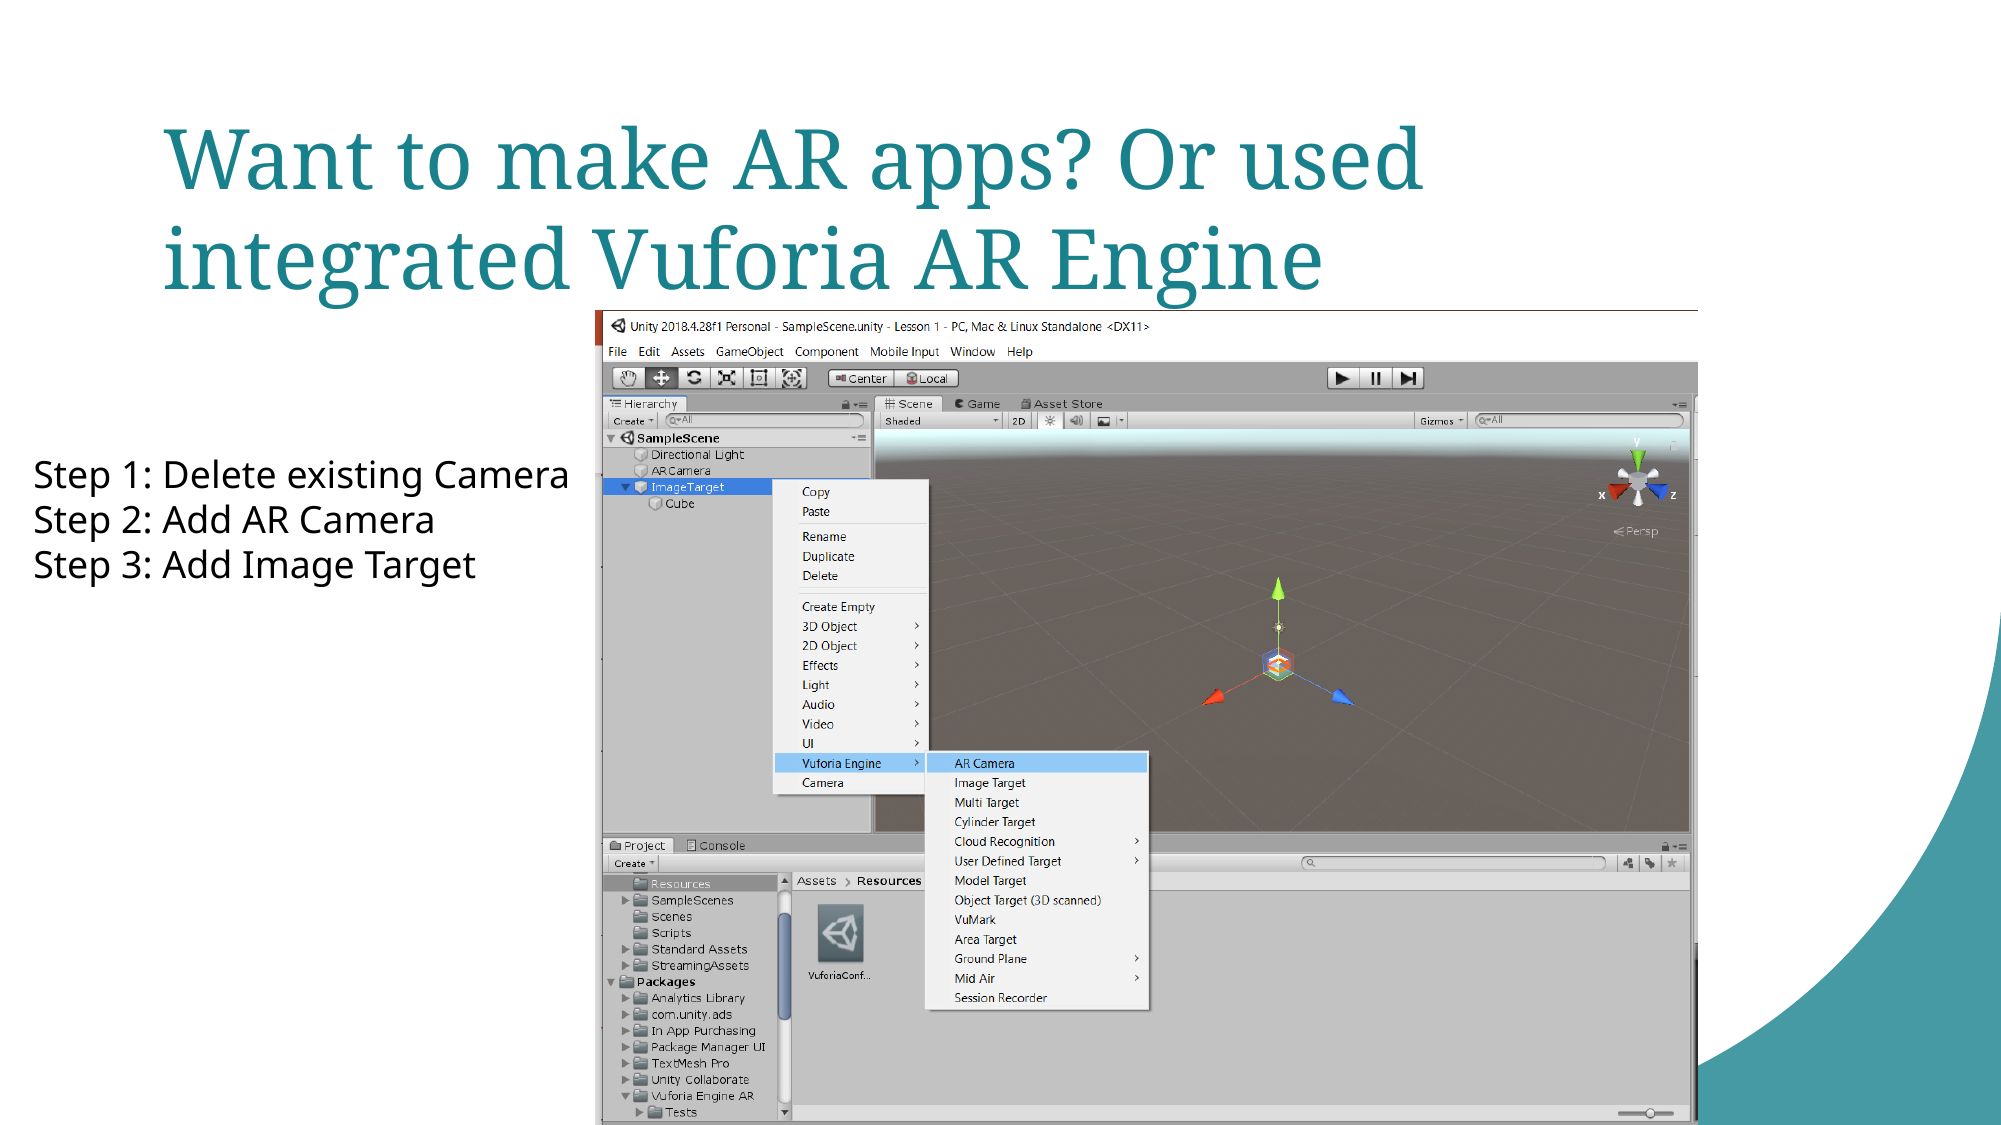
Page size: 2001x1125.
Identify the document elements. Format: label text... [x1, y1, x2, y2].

text_box Step 1: Delete existing Camera Step 2: Add AR Camera Step 3: Add Image Target [18, 443, 586, 594]
picture [595, 310, 1698, 1125]
title Want to make AR apps? Or used integrated Vuforia AR Engine [148, 96, 1775, 315]
